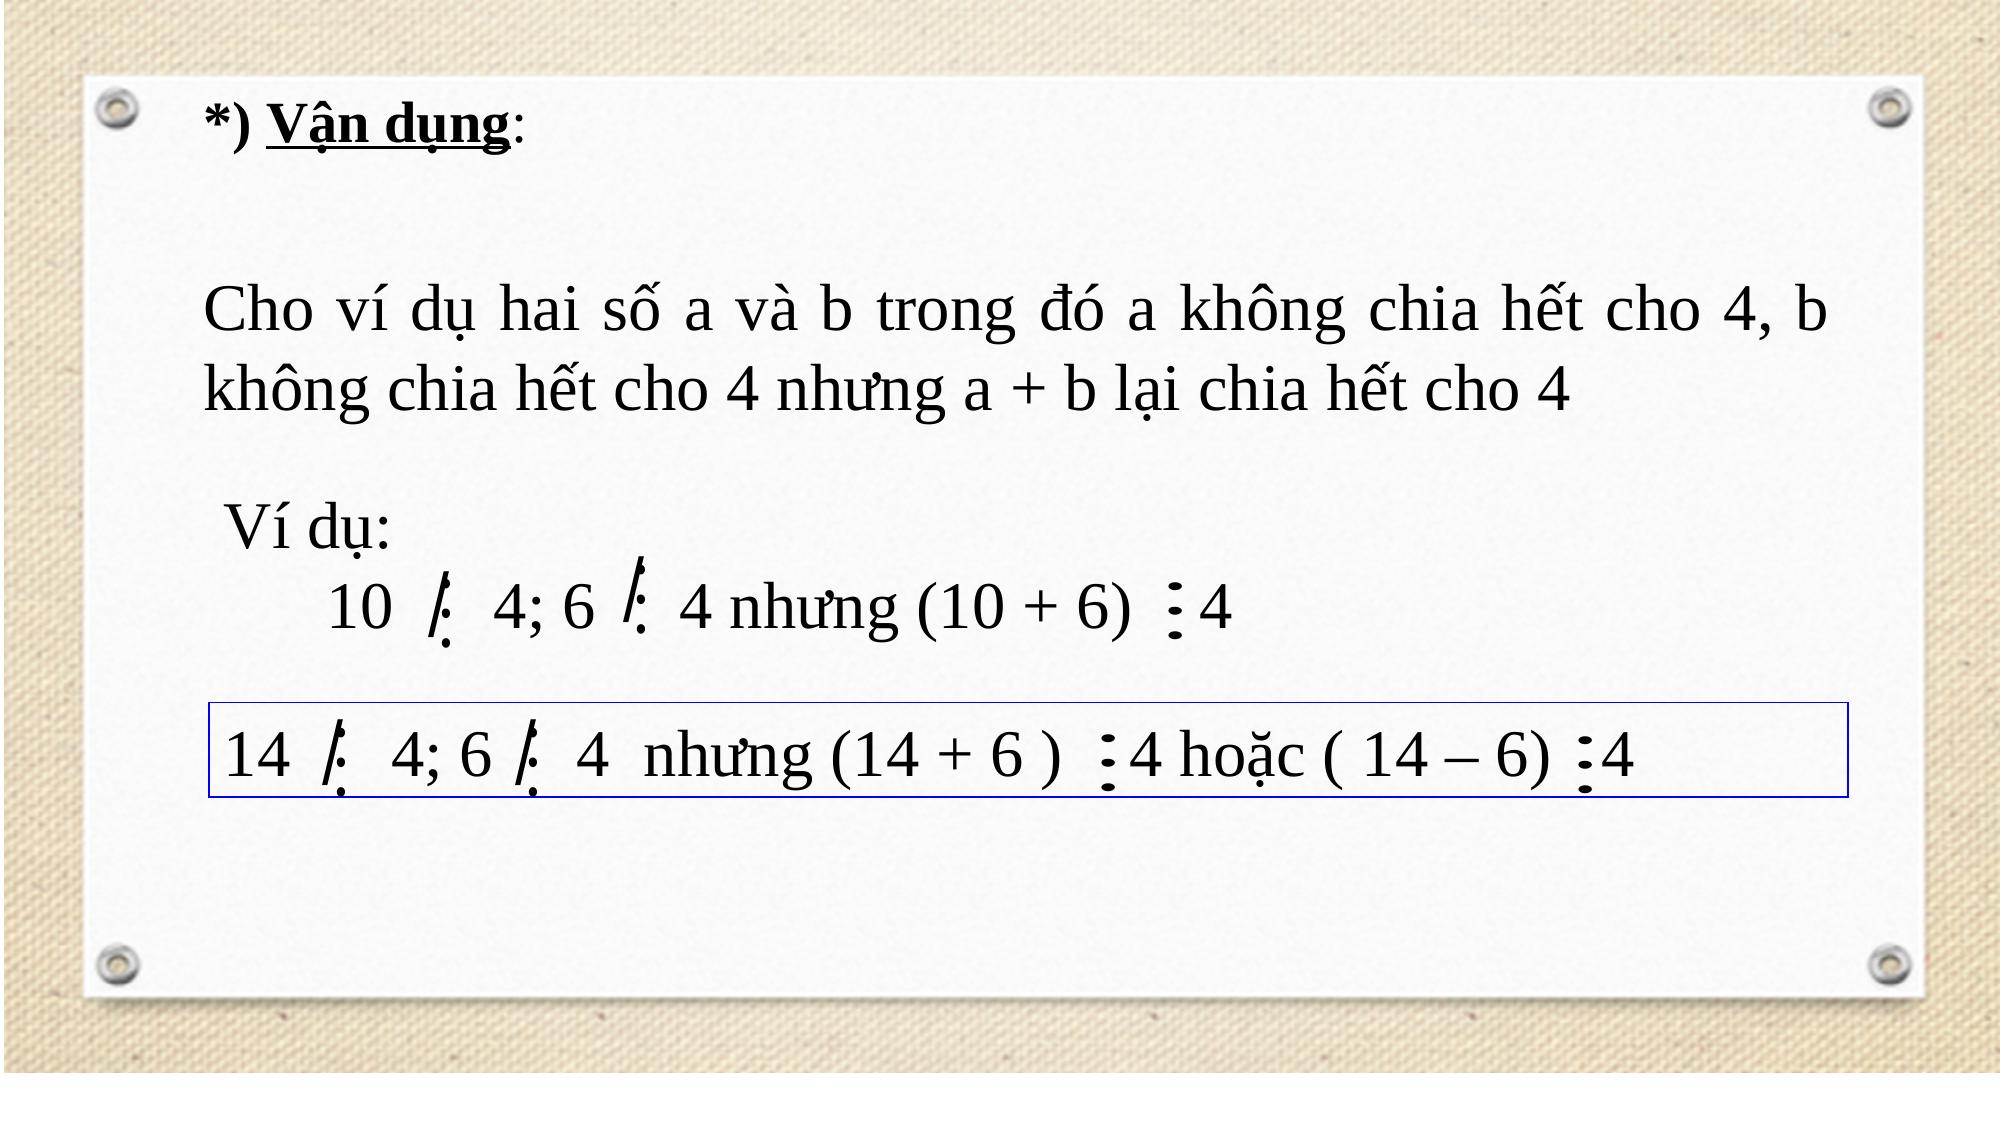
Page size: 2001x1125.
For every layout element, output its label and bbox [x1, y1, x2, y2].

picture [4, 0, 2000, 1074]
text_box [506, 709, 549, 799]
text_box [1069, 710, 1131, 797]
text_box [314, 709, 357, 799]
text_box [1545, 712, 1608, 799]
text_box [419, 560, 462, 650]
text_box [614, 546, 657, 636]
text_box [1136, 559, 1198, 646]
